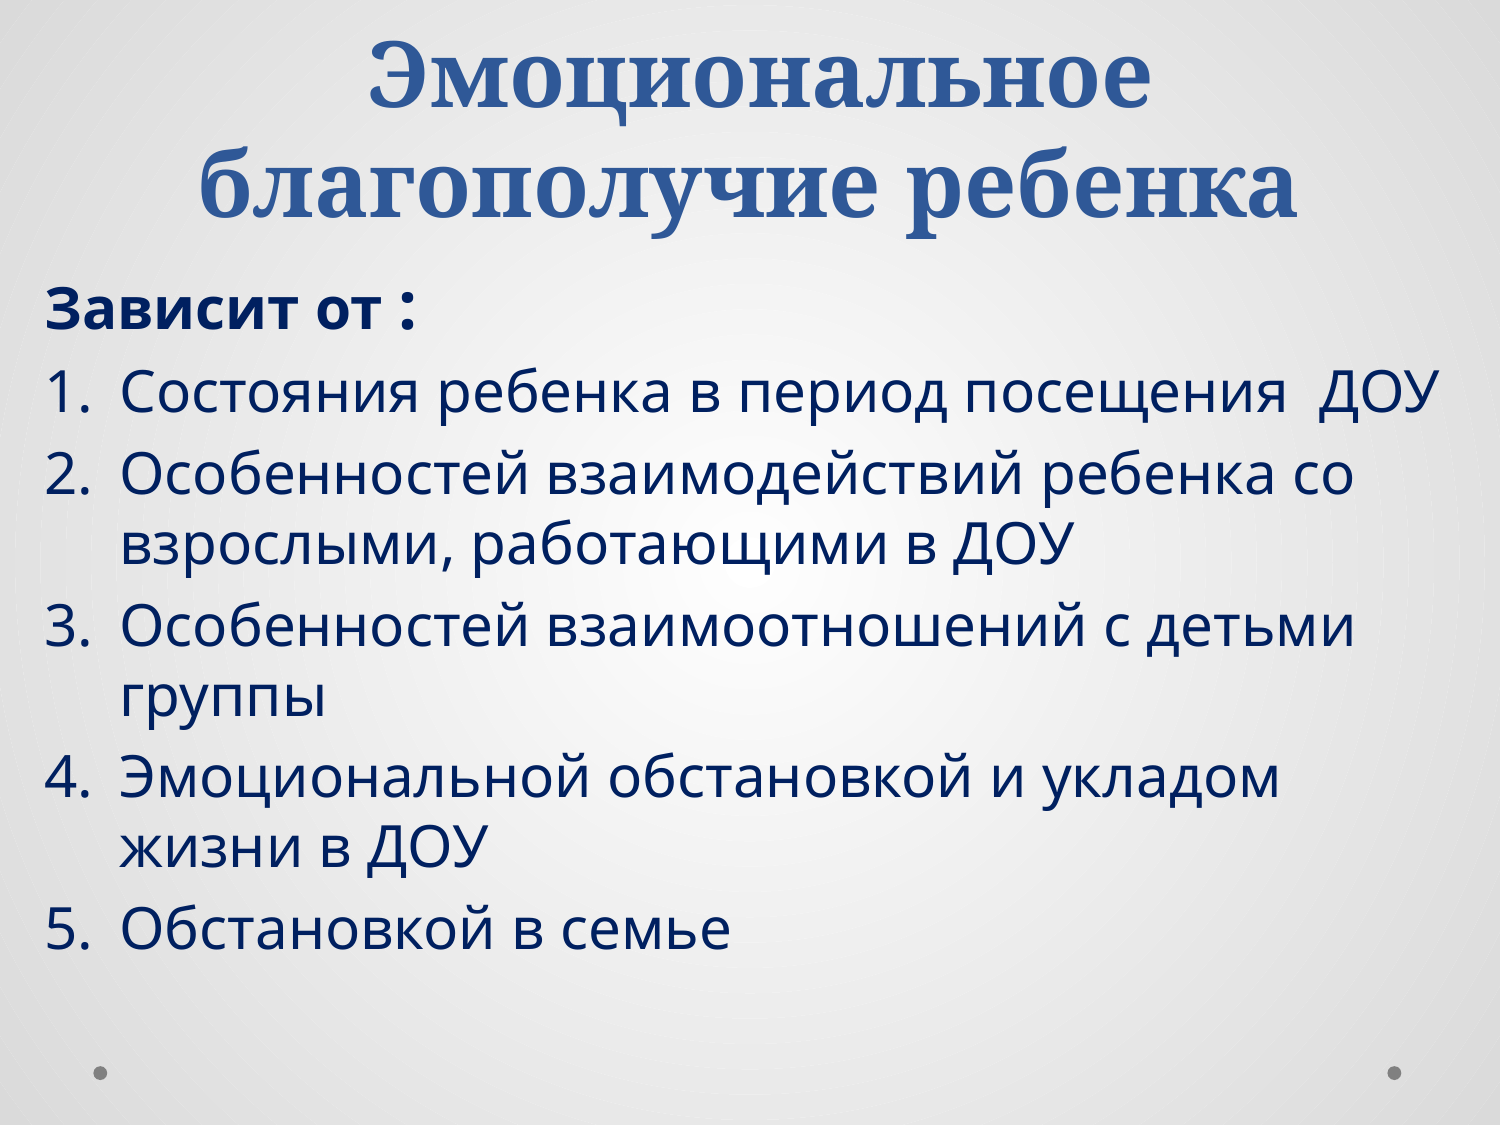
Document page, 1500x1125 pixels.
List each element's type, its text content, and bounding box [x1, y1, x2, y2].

title Эмоциональное благополучие ребенка [123, 30, 1399, 244]
subtitle Зависит от : Состояния ребенка в период посещения ДОУ Особенностей взаимодействий ребенка со взрослыми, работающими в ДОУ Особенностей взаимоотношений с детьми группы Эмоциональной обстановкой и укладом жизни в ДОУ Обстановкой в семье [29, 255, 1483, 1094]
